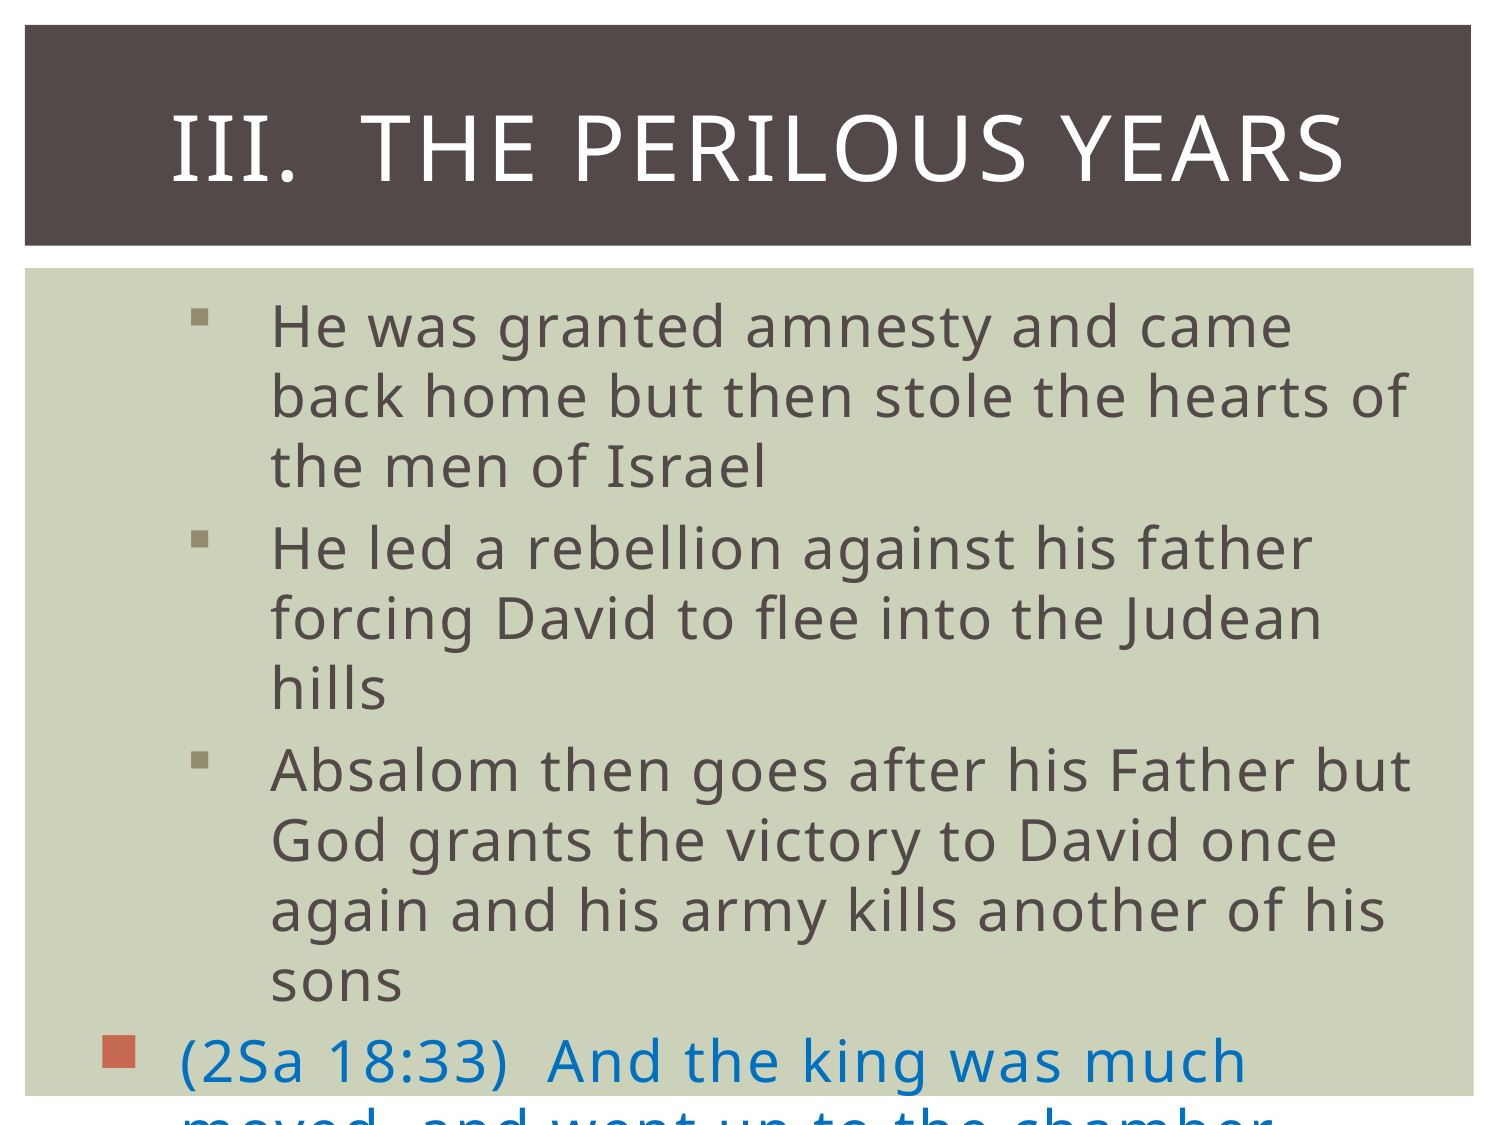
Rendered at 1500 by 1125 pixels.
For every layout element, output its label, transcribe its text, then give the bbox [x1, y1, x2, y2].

title III. The perilous years [62, 58, 1438, 232]
list He was granted amnesty and came back home but then stole the hearts of the men of Israel He led a rebellion against his father forcing David to flee into the Judean hills Absalom then goes after his Father but God grants the victory to David once again and his army kills another of his sons (2Sa 18:33) And the king was much moved, and went up to the chamber over the gate, [62, 281, 1442, 1075]
